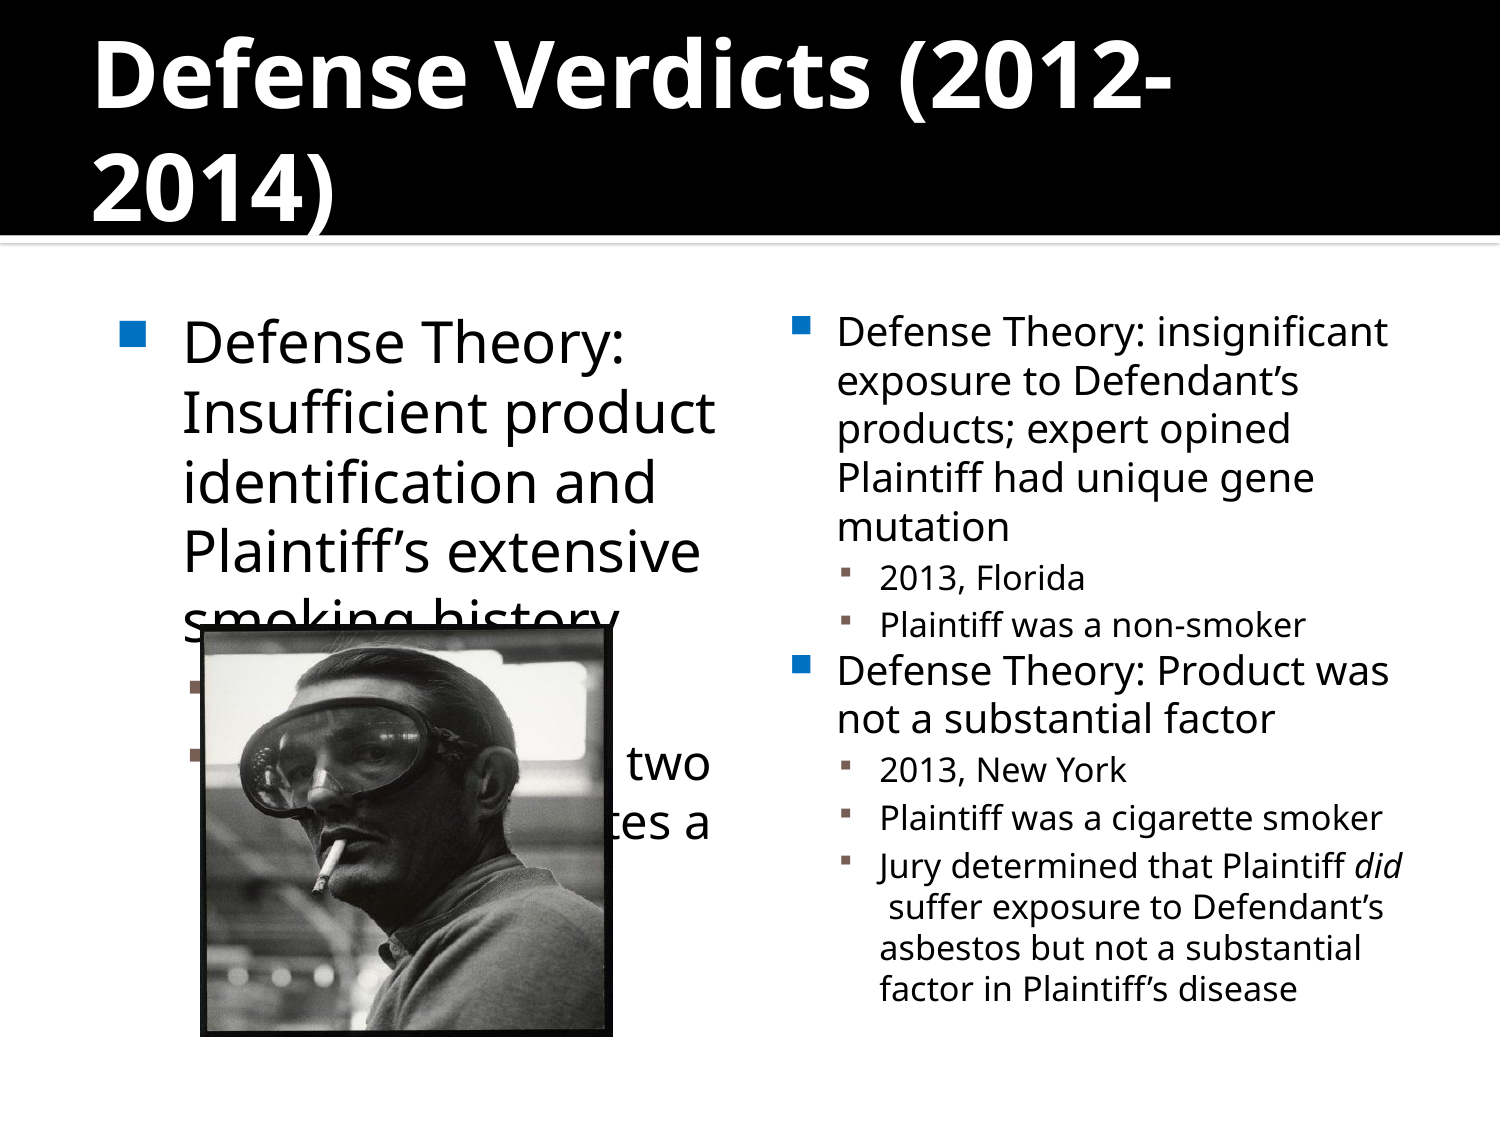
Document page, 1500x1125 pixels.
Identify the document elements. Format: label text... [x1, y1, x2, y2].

list Defense Theory: Insufficient product identification and Plaintiff’s extensive smoking history 2013, California Plaintiff smoked two packs of cigarettes a day for over 50 years [75, 291, 738, 1050]
list Defense Theory: insignificant exposure to Defendant’s products; expert opined Plaintiff had unique gene mutation 2013, Florida Plaintiff was a non-smoker Defense Theory: Product was not a substantial factor 2013, New York Plaintiff was a cigarette smoker Jury determined that Plaintiff did suffer exposure to Defendant’s asbestos but not a substantial factor in Plaintiff’s disease [762, 291, 1425, 1050]
picture [199, 624, 613, 1037]
title Defense Verdicts (2012-2014) [75, 24, 1425, 231]
